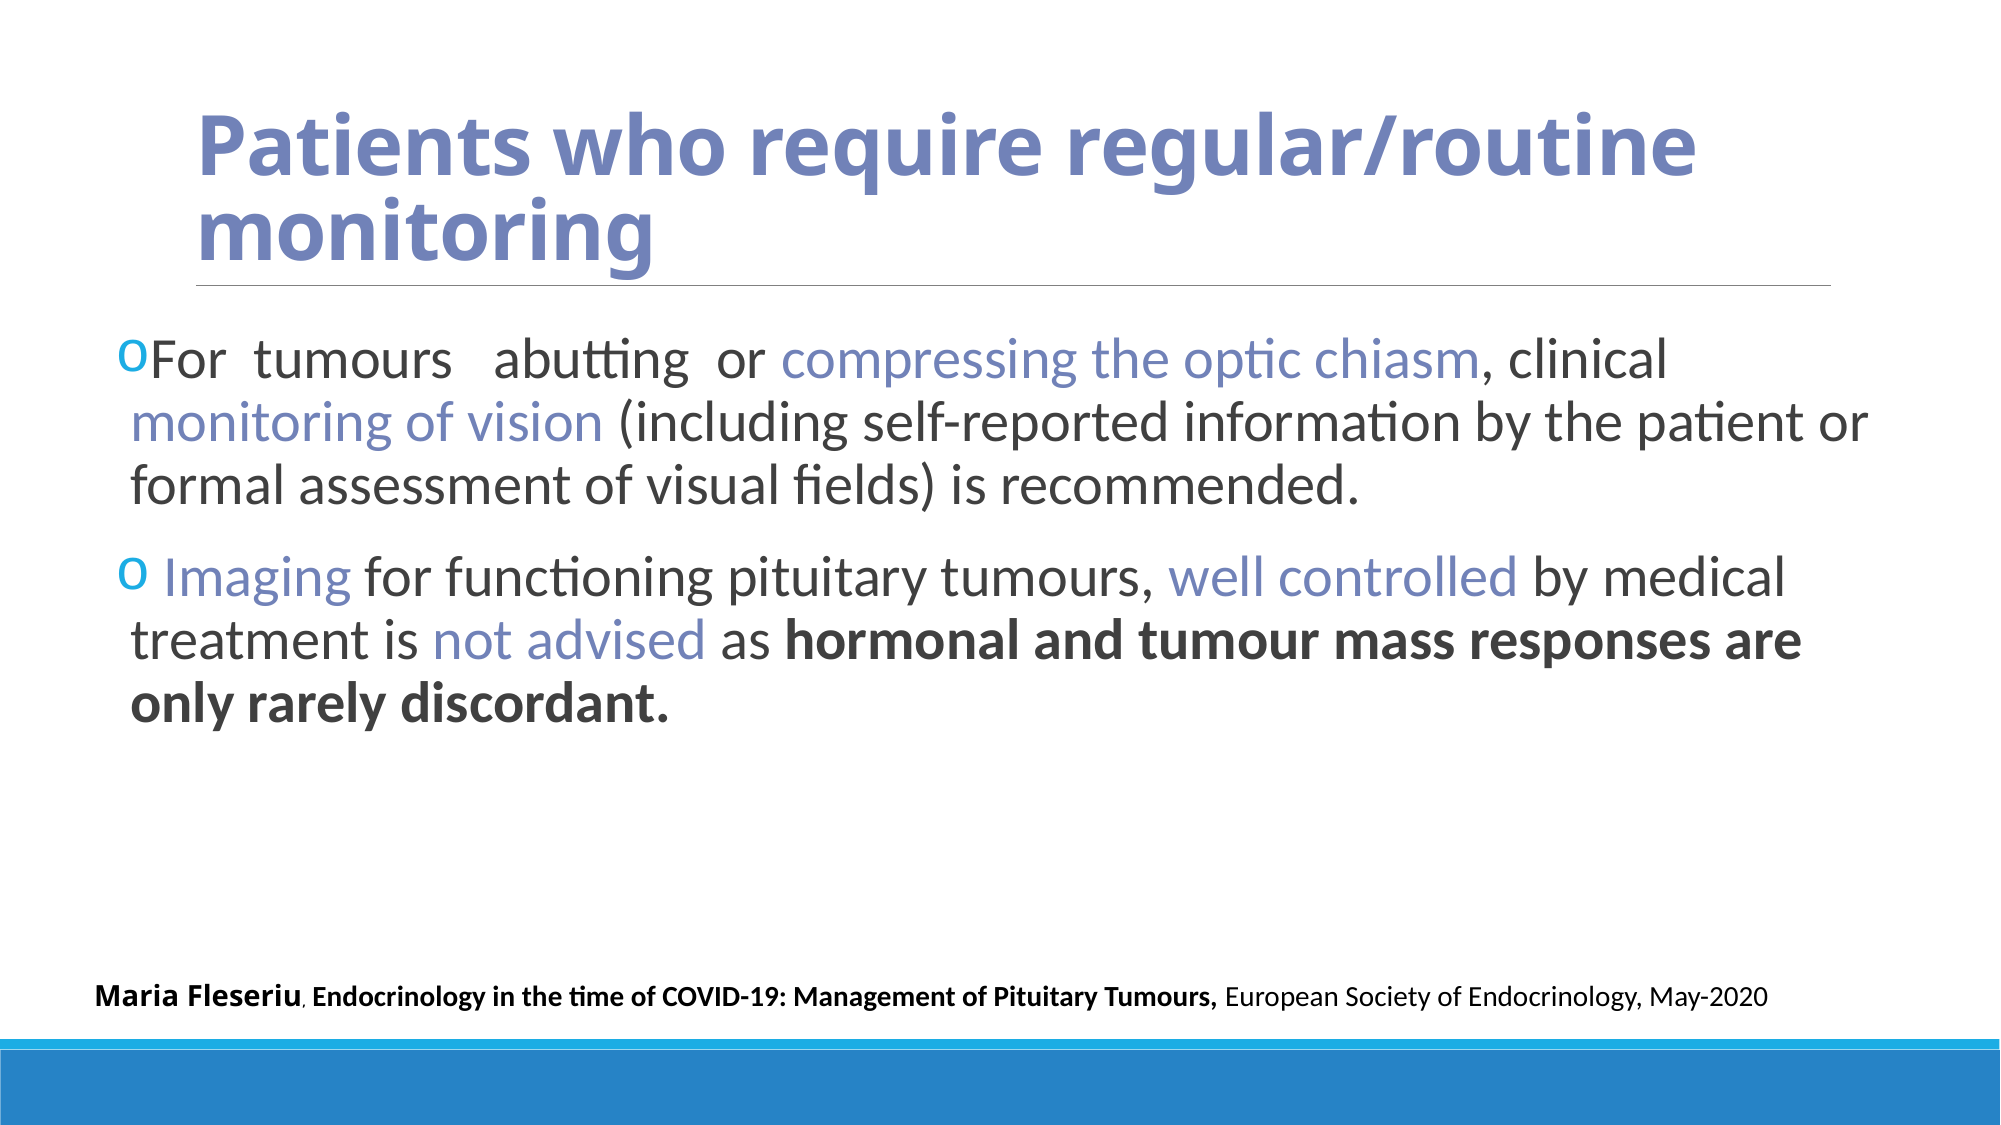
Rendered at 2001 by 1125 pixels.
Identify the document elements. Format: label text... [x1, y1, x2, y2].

text_box Maria Fleseriu, Endocrinology in the time of COVID-19: Management of Pituitary Tumours, European Society of Endocrinology, May-2020 [79, 969, 1854, 1020]
list For tumours abutting or compressing the optic chiasm, clinical monitoring of vision (including self-reported information by the patient or formal assessment of visual fields) is recommended. Imaging for functioning pituitary tumours, well controlled by medical treatment is not advised as hormonal and tumour mass responses are only rarely discordant. [115, 320, 1913, 981]
title Patients who require regular/routine monitoring [180, 47, 1830, 285]
